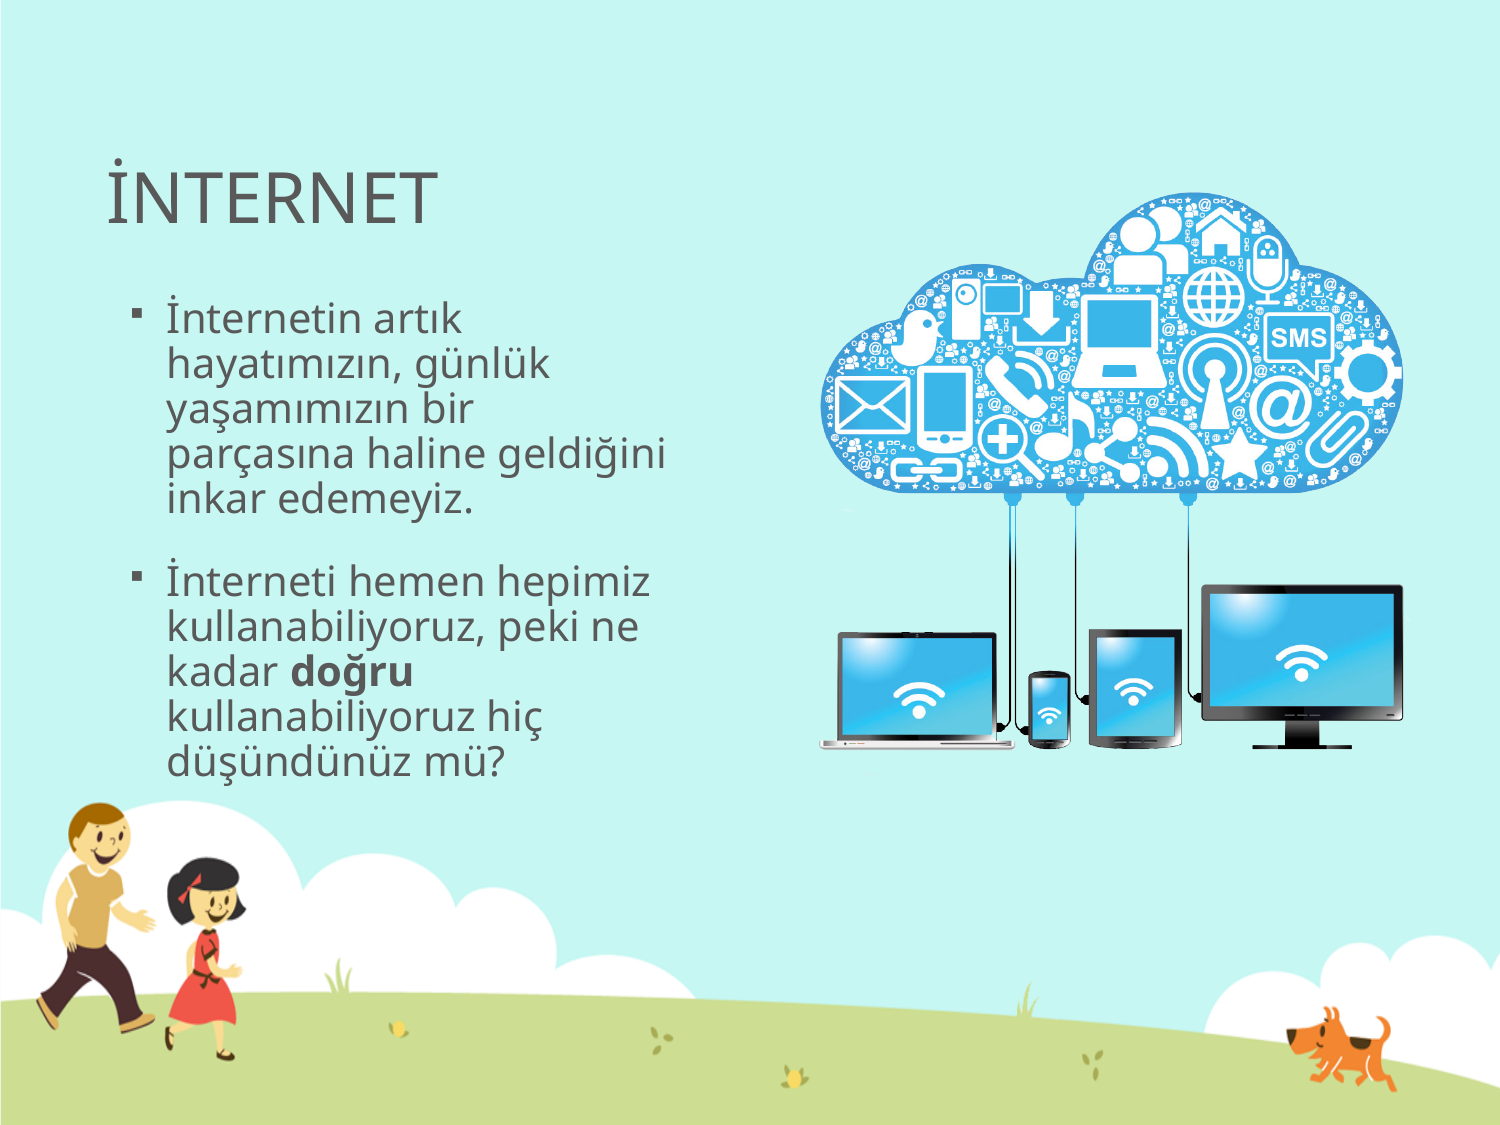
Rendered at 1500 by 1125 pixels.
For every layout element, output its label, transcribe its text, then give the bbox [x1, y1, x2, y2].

picture [0, 0, 1500, 1125]
title İNTERNET [91, 50, 1425, 247]
list İnternetin artık hayatımızın, günlük yaşamımızın bir parçasına haline geldiğini inkar edemeyiz. İnterneti hemen hepimiz kullanabiliyoruz, peki ne kadar doğru kullanabiliyoruz hiç düşündünüz mü? [106, 290, 686, 785]
